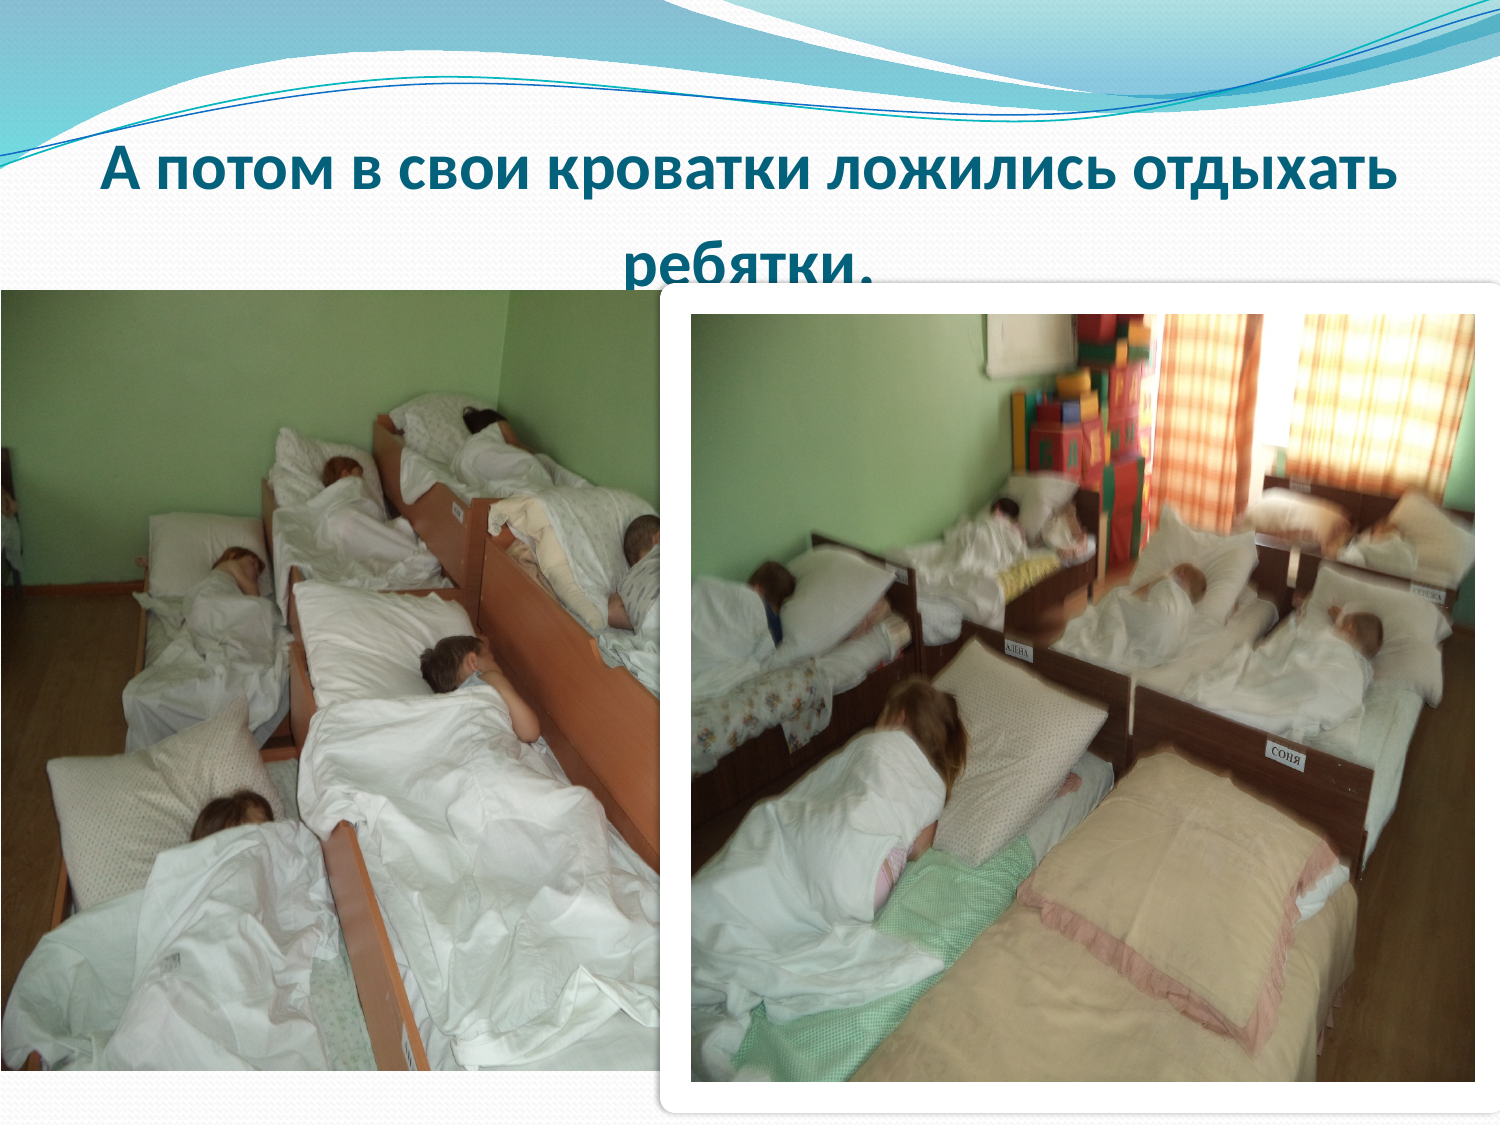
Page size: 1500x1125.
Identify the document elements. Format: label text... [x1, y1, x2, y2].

title А потом в свои кроватки ложились отдыхать ребятки. [75, 115, 1425, 289]
picture [690, 314, 1475, 1083]
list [1, 290, 881, 1071]
